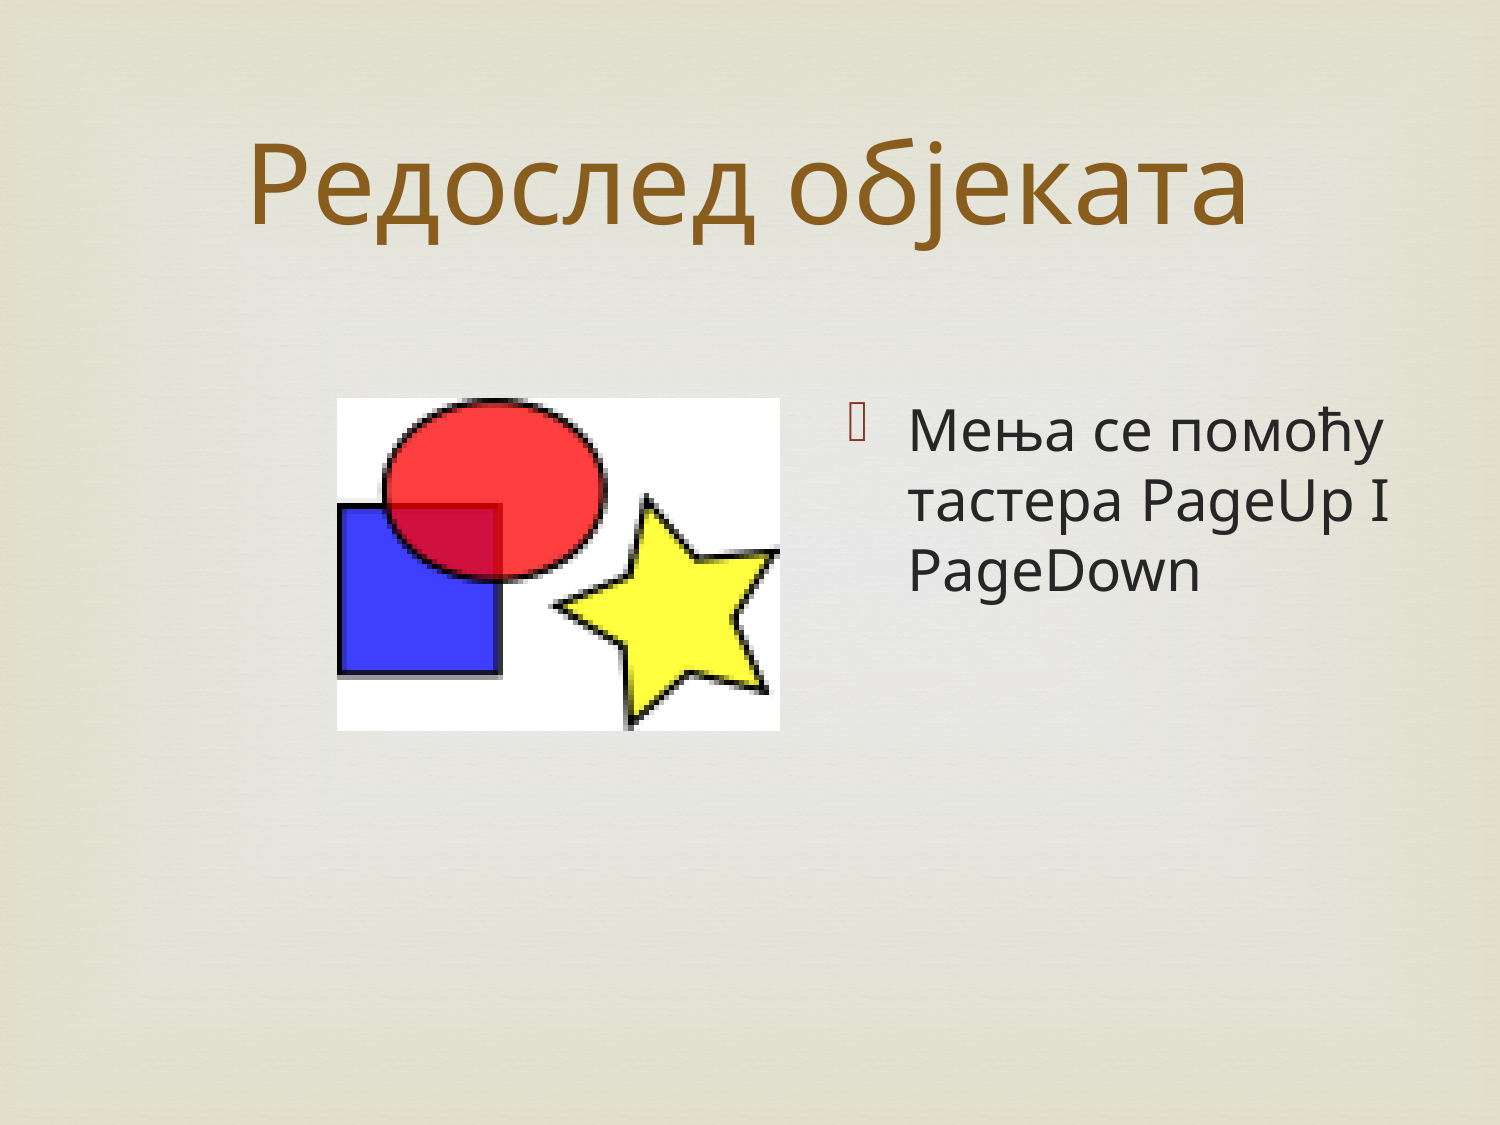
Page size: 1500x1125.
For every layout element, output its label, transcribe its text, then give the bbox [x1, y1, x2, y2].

list Мења се помоћу тастера PageUp I PageDown [832, 385, 1433, 1125]
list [336, 397, 781, 731]
title Редослед објеката [112, 93, 1386, 267]
